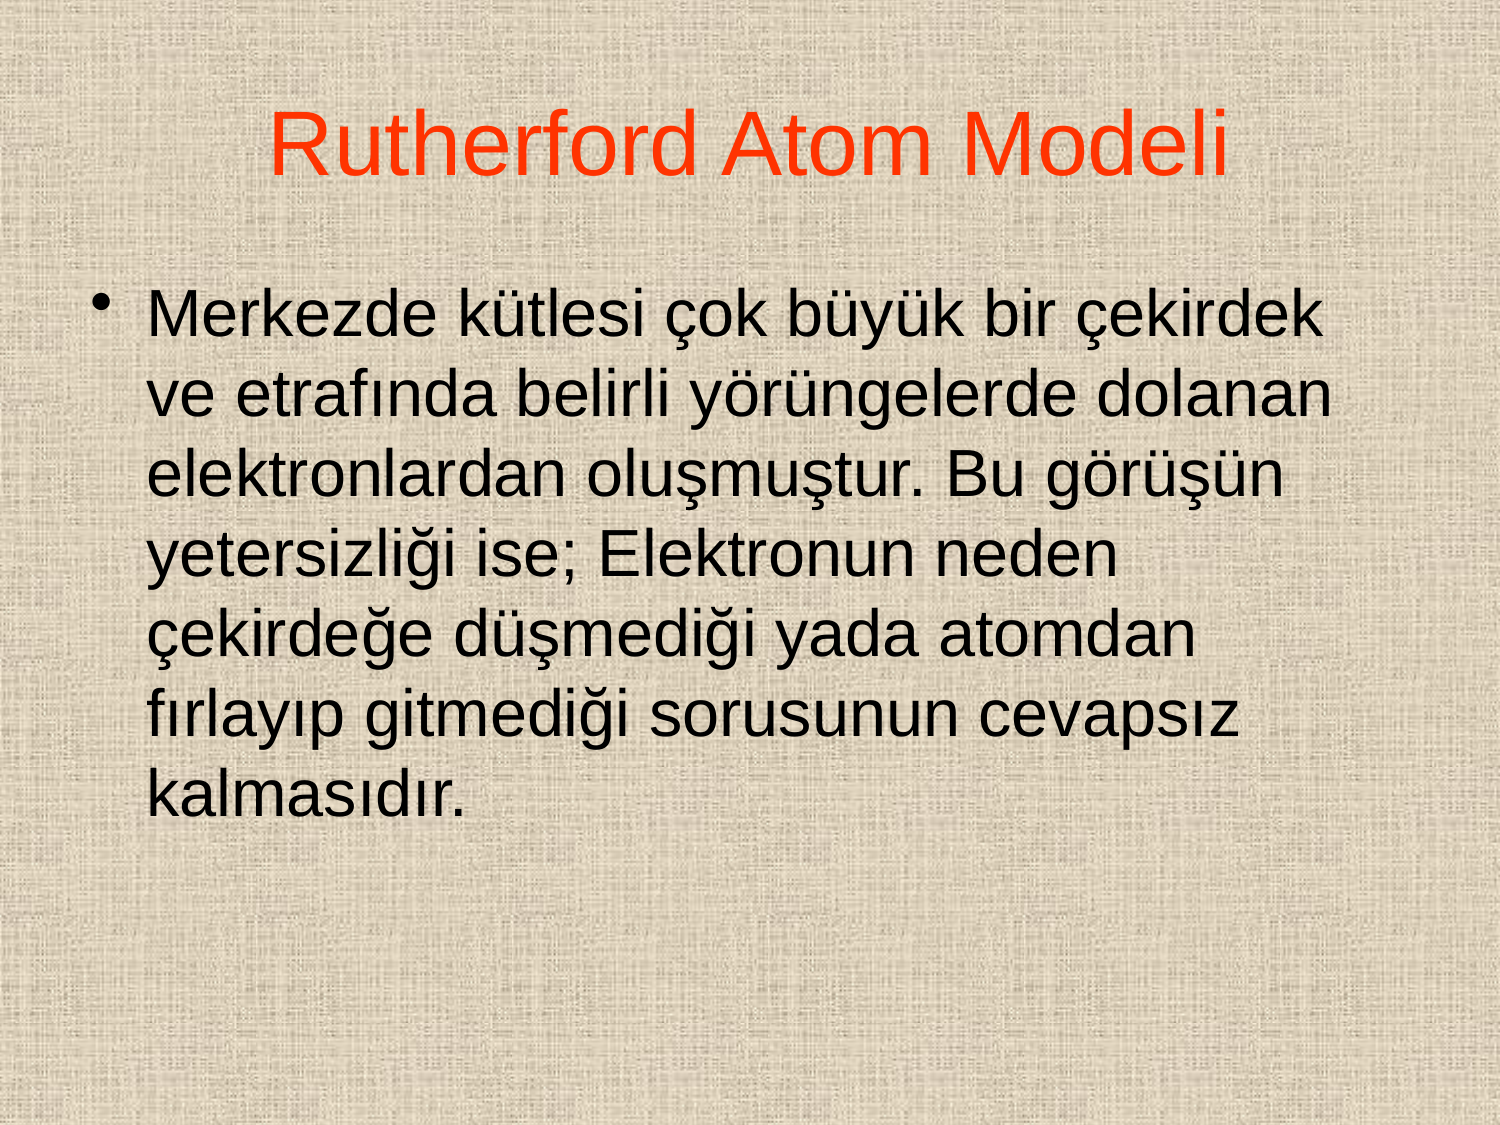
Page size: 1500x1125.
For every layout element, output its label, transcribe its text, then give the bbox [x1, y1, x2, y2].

picture [0, 0, 1500, 1125]
list Merkezde kütlesi çok büyük bir çekirdek ve etrafında belirli yörüngelerde dolanan elektronlardan oluşmuştur. Bu görüşün yetersizliği ise; Elektronun neden çekirdeğe düşmediği yada atomdan fırlayıp gitmediği sorusunun cevapsız kalmasıdır. [75, 262, 1425, 1005]
title Rutherford Atom Modeli [75, 45, 1425, 233]
